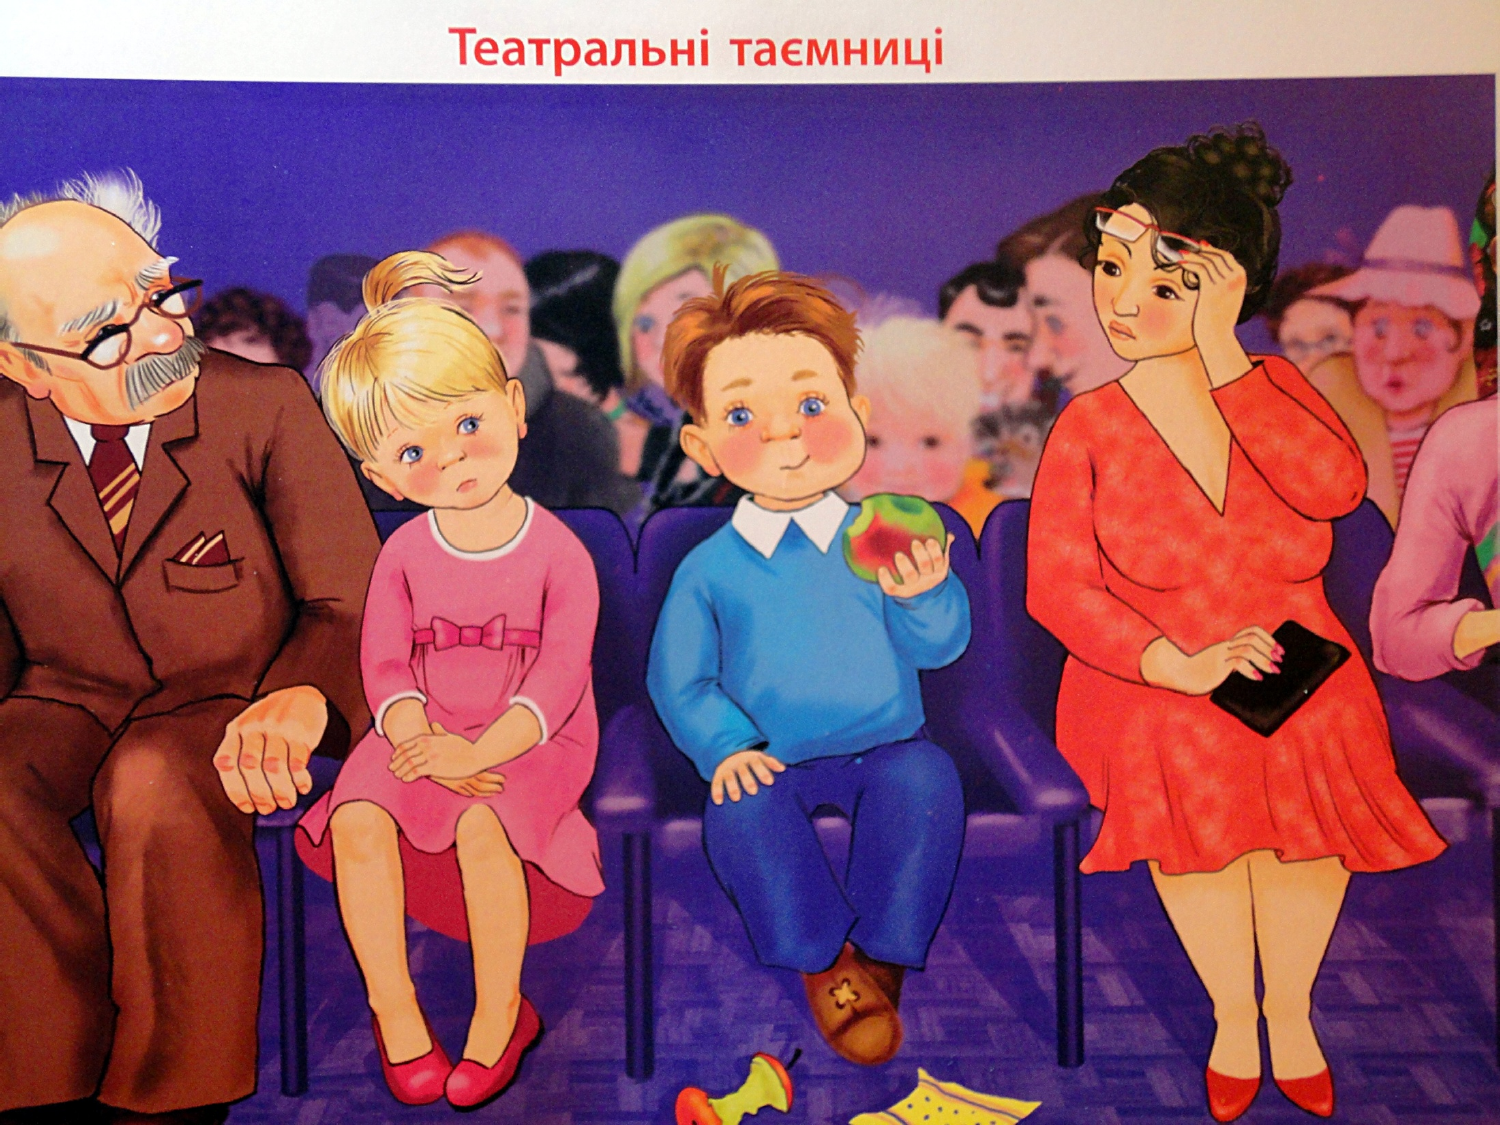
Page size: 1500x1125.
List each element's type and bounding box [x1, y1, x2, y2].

list [0, 0, 1500, 1125]
